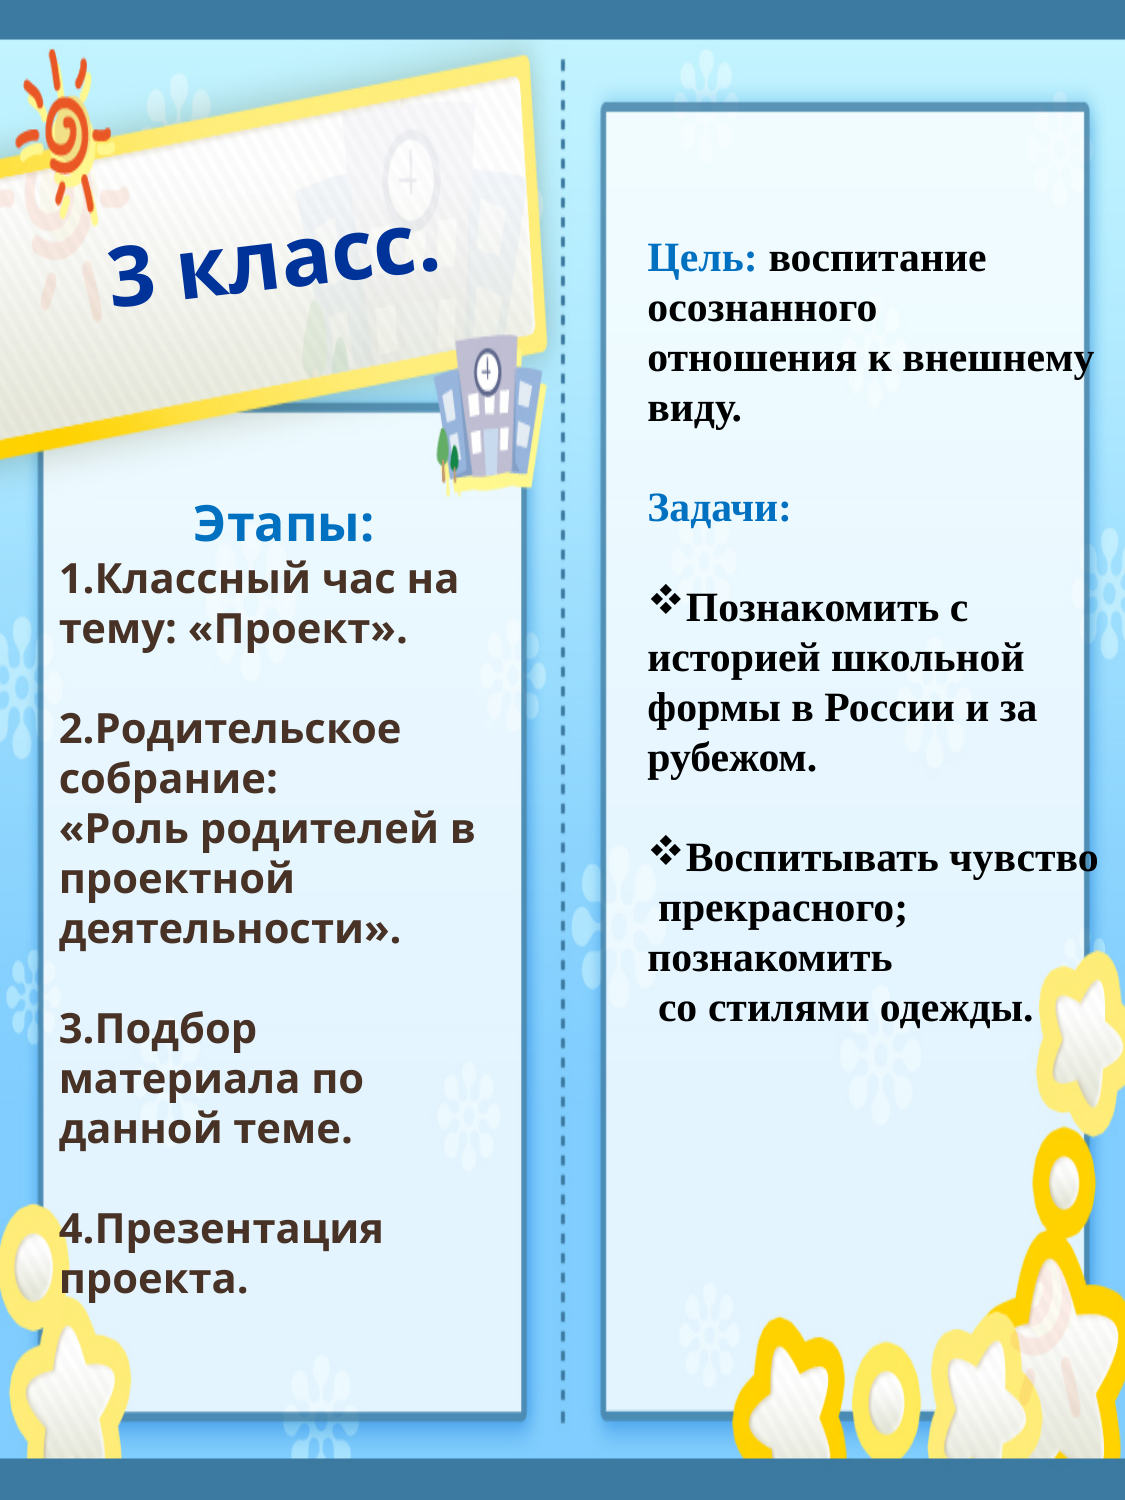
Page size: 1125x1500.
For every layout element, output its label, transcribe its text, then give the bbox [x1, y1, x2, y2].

title 3 класс. [4, 100, 543, 411]
picture [0, 0, 1125, 1500]
text_box Этапы: 1.Классный час на тему: «Проект». 2.Родительское собрание: «Роль родителей в проектной деятельности». 3.Подбор материала по данной теме. 4.Презентация проекта. [43, 484, 525, 1400]
text_box Цель: воспитание осознанного отношения к внешнему виду. Задачи: Познакомить с историей школьной формы в России и за рубежом. Воспитывать чувство прекрасного; познакомить со стилями одежды. [632, 222, 1125, 1038]
